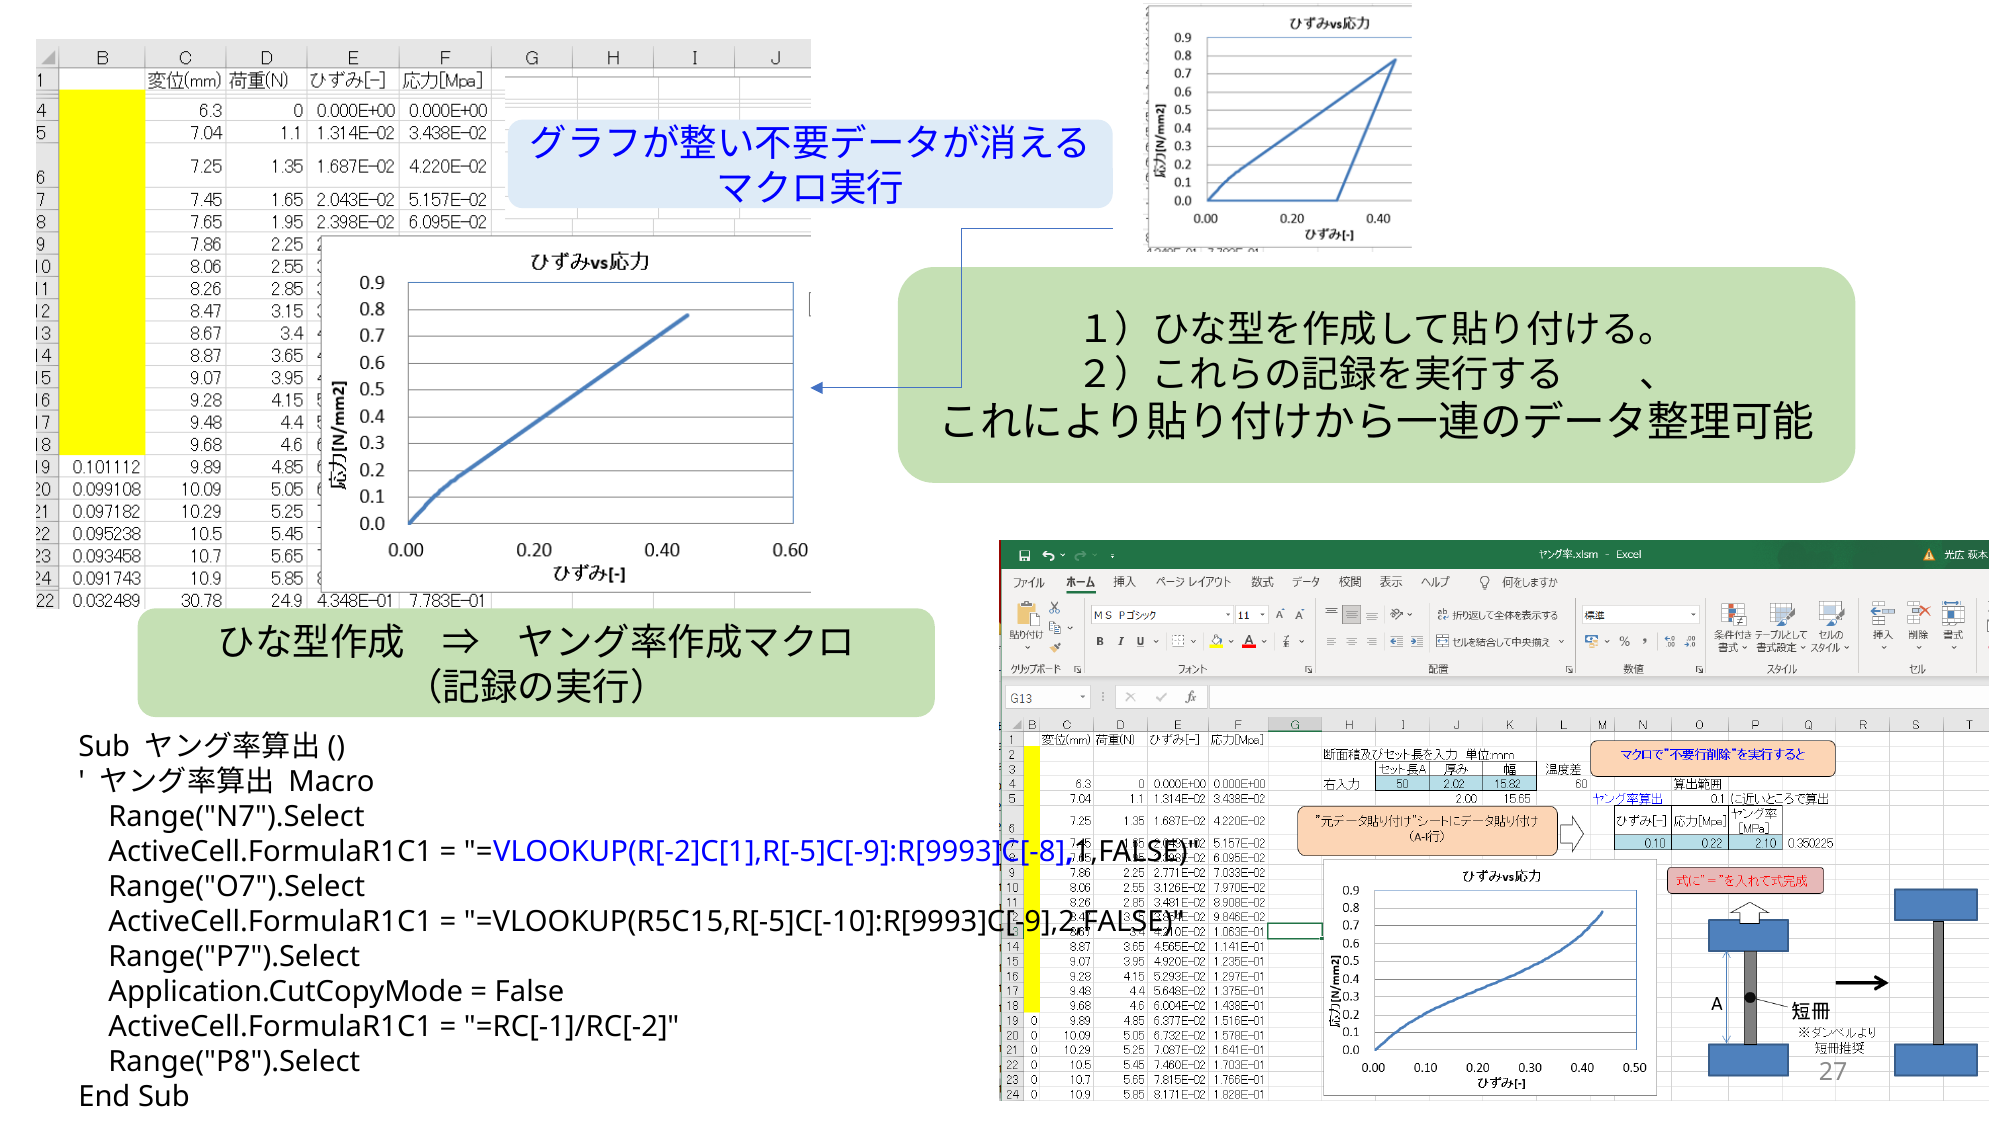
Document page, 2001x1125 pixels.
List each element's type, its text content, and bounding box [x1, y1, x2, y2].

text_box グラフが整い不要データが消える マクロ実行 [811, 118, 1114, 210]
picture [36, 39, 811, 609]
text_box Sub ヤング率算出() ' ヤング率算出 Macro Range("N7").Select ActiveCell.FormulaR1C1 = "=VLOOKUP(R[-2]C[1],R[-5]C[-9]:R[9993]C[-8],1,FALSE)" Range("O7").Select ActiveCell.FormulaR1C1 = "=VLOOKUP(R5C15,R[-5]C[-10]:R[9993]C[-9],2,FALSE)" Range("P7").Select Application.CutCopyMode = False ActiveCell.FormulaR1C1 = "=RC[-1]/RC[-2]" Range("P8").Select End Sub [63, 720, 1326, 1120]
picture [999, 540, 1989, 1101]
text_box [810, 228, 1113, 388]
text_box １）ひな型を作成して貼り付ける。 ２）これらの記録を実行する 、 これにより貼り付けから一連のデータ整理可能 [896, 266, 1857, 484]
text_box ひな型作成 ⇒ ヤング率作成マクロ （記録の実行） [136, 607, 936, 719]
picture [1143, 3, 1419, 252]
